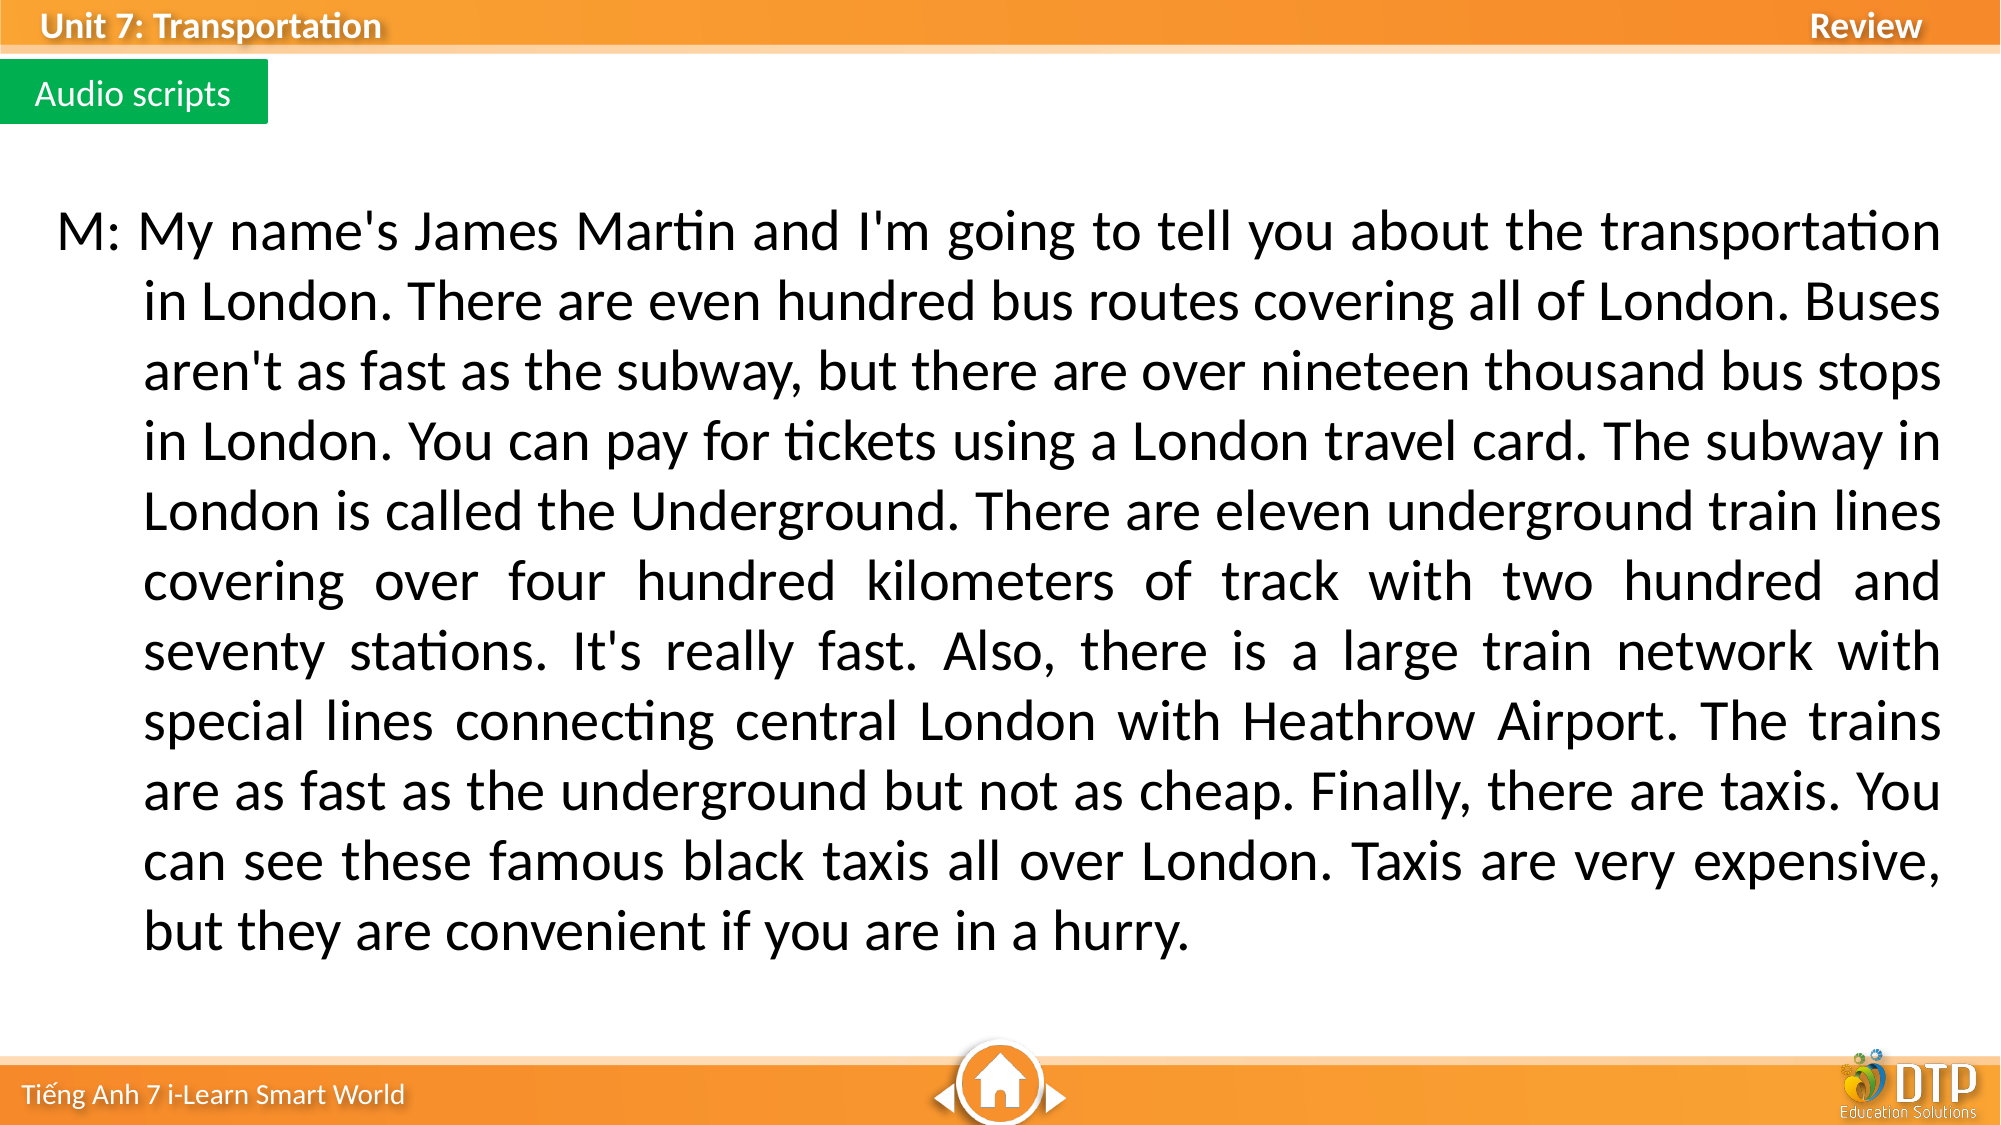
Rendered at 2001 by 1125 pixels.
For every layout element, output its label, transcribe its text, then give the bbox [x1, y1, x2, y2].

text_box Audio scripts [0, 59, 268, 124]
text_box M: My name's James Martin and I'm going to tell you about the transportation in London. There are even hundred bus routes covering all of London. Buses aren't as fast as the subway, but there are over nineteen thousand bus stops in London. You can pay for tickets using a London travel card. The subway in London is called the Underground. There are eleven underground train lines covering over four hundred kilometers of track with two hundred and seventy stations. It's really fast. Also, there is a large train network with special lines connecting central London with Heathrow Airport. The trains are as fast as the underground but not as cheap. Finally, there are taxis. You can see these famous black taxis all over London. Taxis are very expensive, but they are convenient if you are in a hurry. [42, 185, 1958, 970]
picture [0, 0, 2001, 1125]
